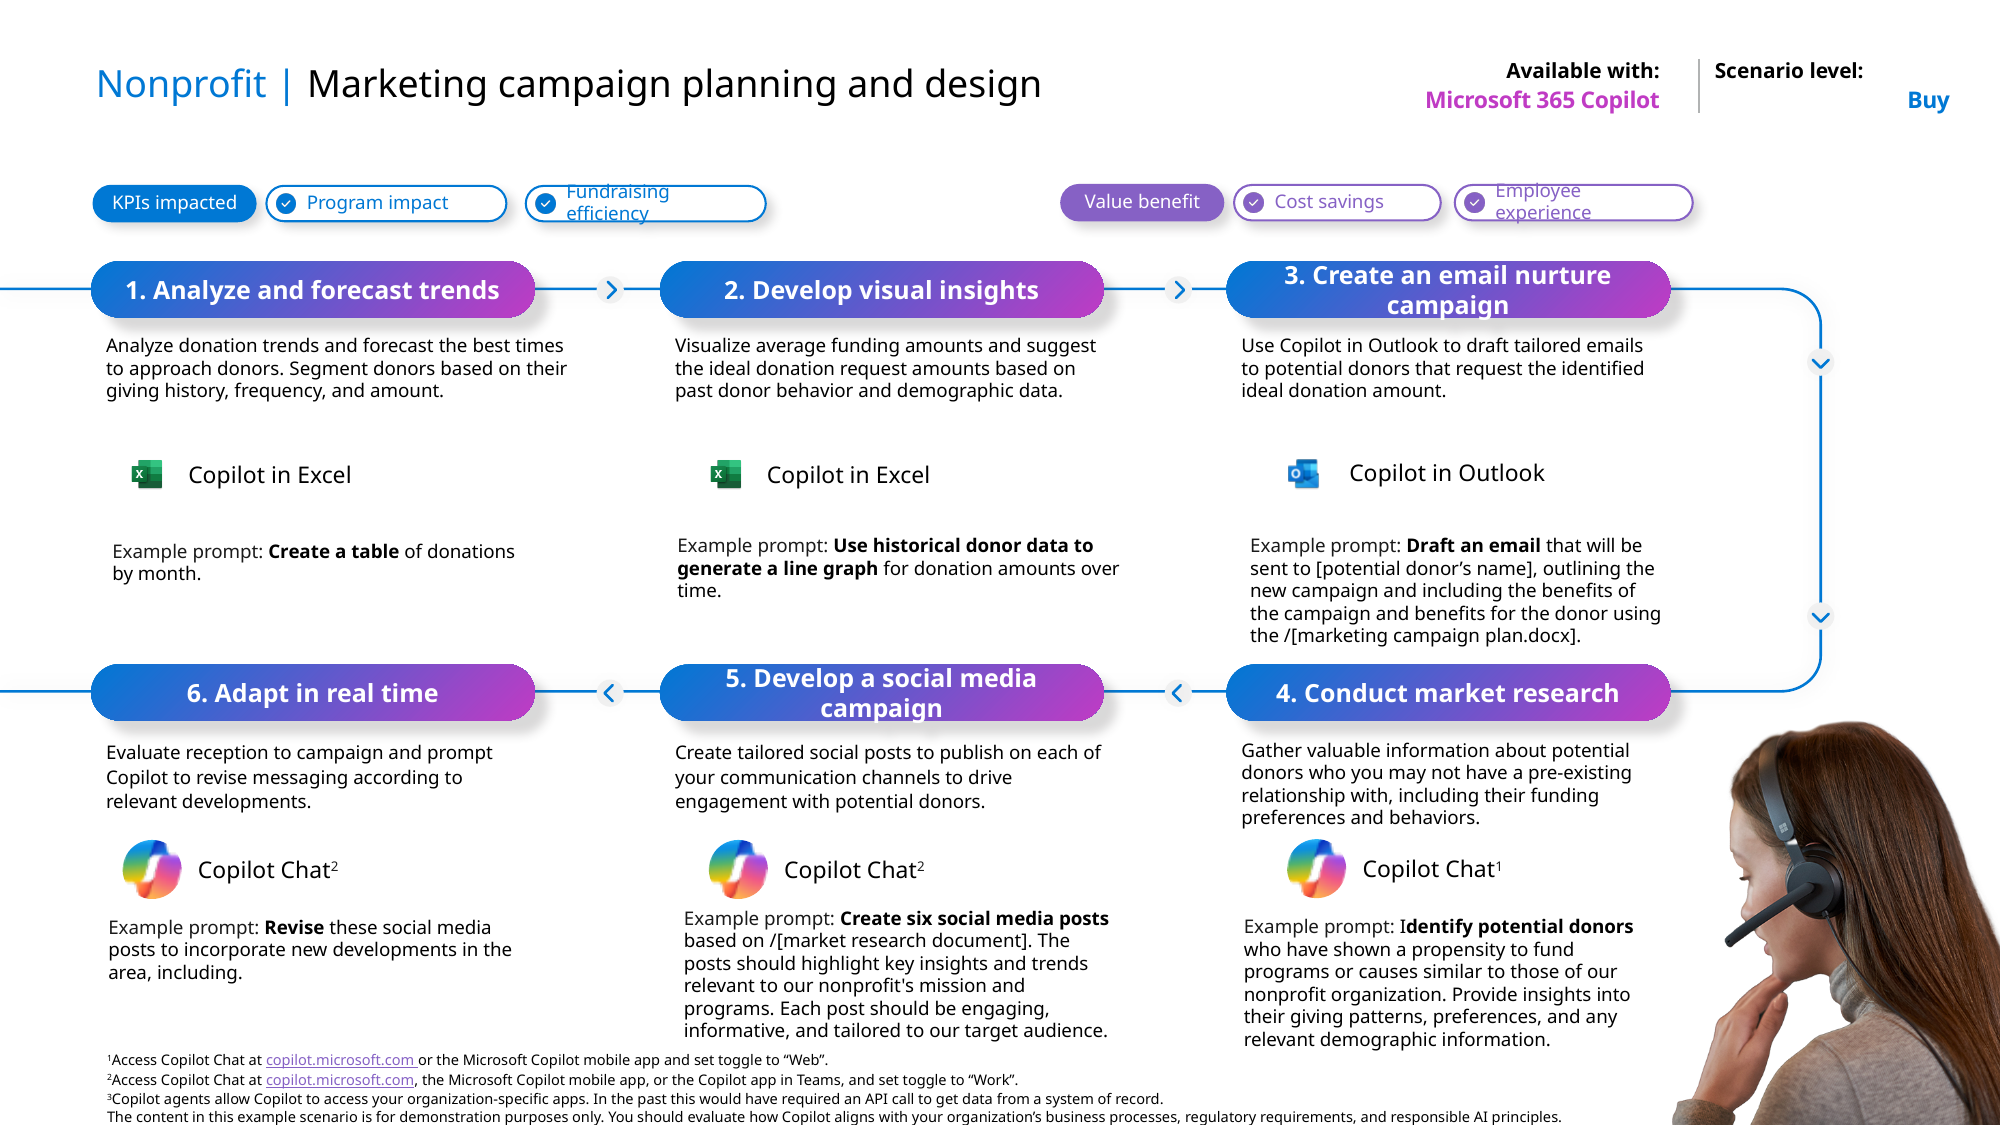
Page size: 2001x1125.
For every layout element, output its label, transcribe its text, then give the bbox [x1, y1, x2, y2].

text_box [708, 839, 1095, 900]
text_box Example prompt: Create six social media posts based on /[market research document]. The posts should highlight key insights and trends relevant to our nonprofit's mission and programs. Each post should be engaging, informative, and tailored to our target audience.​ [664, 902, 1133, 1050]
text_box KPIs impacted [92, 185, 257, 222]
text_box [117, 444, 499, 504]
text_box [1274, 444, 1661, 504]
text_box Gather valuable information about potential donors who you may not have a pre-existing relationship with, including their funding preferences and behaviors. [1226, 738, 1672, 829]
text_box Analyze donation trends and forecast the best times to approach donors. Segment donors based on their giving history, frequency, and amount. [90, 333, 591, 402]
text_box 1Access Copilot Chat at copilot.microsoft.com or the Microsoft Copilot mobile app and set toggle to “Web”. 2Access Copilot Chat at copilot.microsoft.com, the Microsoft Copilot mobile app, or the Copilot app in Teams, and set toggle to “Work”. 3Copilot agents allow Copilot to access your organization-specific apps. In the past this would have required an API call to get data from a system of record. The content in this example scenario is for demonstration purposes only. You should evaluate how Copilot aligns with your organization’s business processes, regulatory requirements, and responsible AI principles. [107, 1050, 1672, 1125]
text_box Visualize average funding amounts and suggest the ideal donation request amounts based on past donor behavior and demographic data. [659, 333, 1133, 402]
title Nonprofit | Marketing campaign planning and design [95, 63, 1133, 107]
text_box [1454, 184, 1693, 221]
text_box Evaluate reception to campaign and prompt Copilot to revise messaging according to relevant developments. [91, 738, 535, 813]
text_box Value benefit [1060, 184, 1225, 222]
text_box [1233, 184, 1441, 221]
text_box Example prompt: Create a table of donations by month. [93, 525, 538, 652]
text_box Create tailored social posts to publish on each of your communication channels to drive engagement with potential donors. [659, 738, 1133, 813]
text_box 4. Conduct market research [1225, 663, 1672, 722]
text_box 2. Develop visual insights [659, 260, 1105, 319]
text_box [1286, 838, 1674, 899]
text_box 6. Adapt in real time [90, 663, 536, 722]
list Microsoft 365 Copilot [1069, 85, 1660, 114]
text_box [525, 185, 766, 222]
text_box 3. Create an email nurture campaign [1225, 260, 1672, 319]
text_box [695, 444, 1078, 504]
text_box 1. Analyze and forecast trends [90, 260, 536, 319]
text_box 5. Develop a social media campaign [659, 663, 1105, 722]
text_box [266, 185, 507, 222]
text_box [122, 839, 509, 900]
text_box Example prompt: Identify potential donors who have shown a propensity to fund programs or causes similar to those of our nonprofit organization. Provide insights into their giving patterns, preferences, and any relevant demographic information. [1226, 902, 1671, 998]
text_box Use Copilot in Outlook to draft tailored emails to potential donors that request the identified ideal donation amount. [1226, 333, 1671, 402]
list Buy [1711, 85, 1950, 115]
text_box Example prompt: Use historical donor data to generate a line graph for donation amounts over time. [659, 521, 1133, 617]
text_box Example prompt: Revise these social media posts to incorporate new developments in the area, including. [91, 902, 535, 999]
picture [1672, 718, 2000, 1125]
text_box Example prompt: Draft an email that will be sent to [potential donor’s name], outlining the new campaign and including the benefits of the campaign and benefits for the donor using the /[marketing campaign plan.docx]. [1232, 521, 1677, 617]
